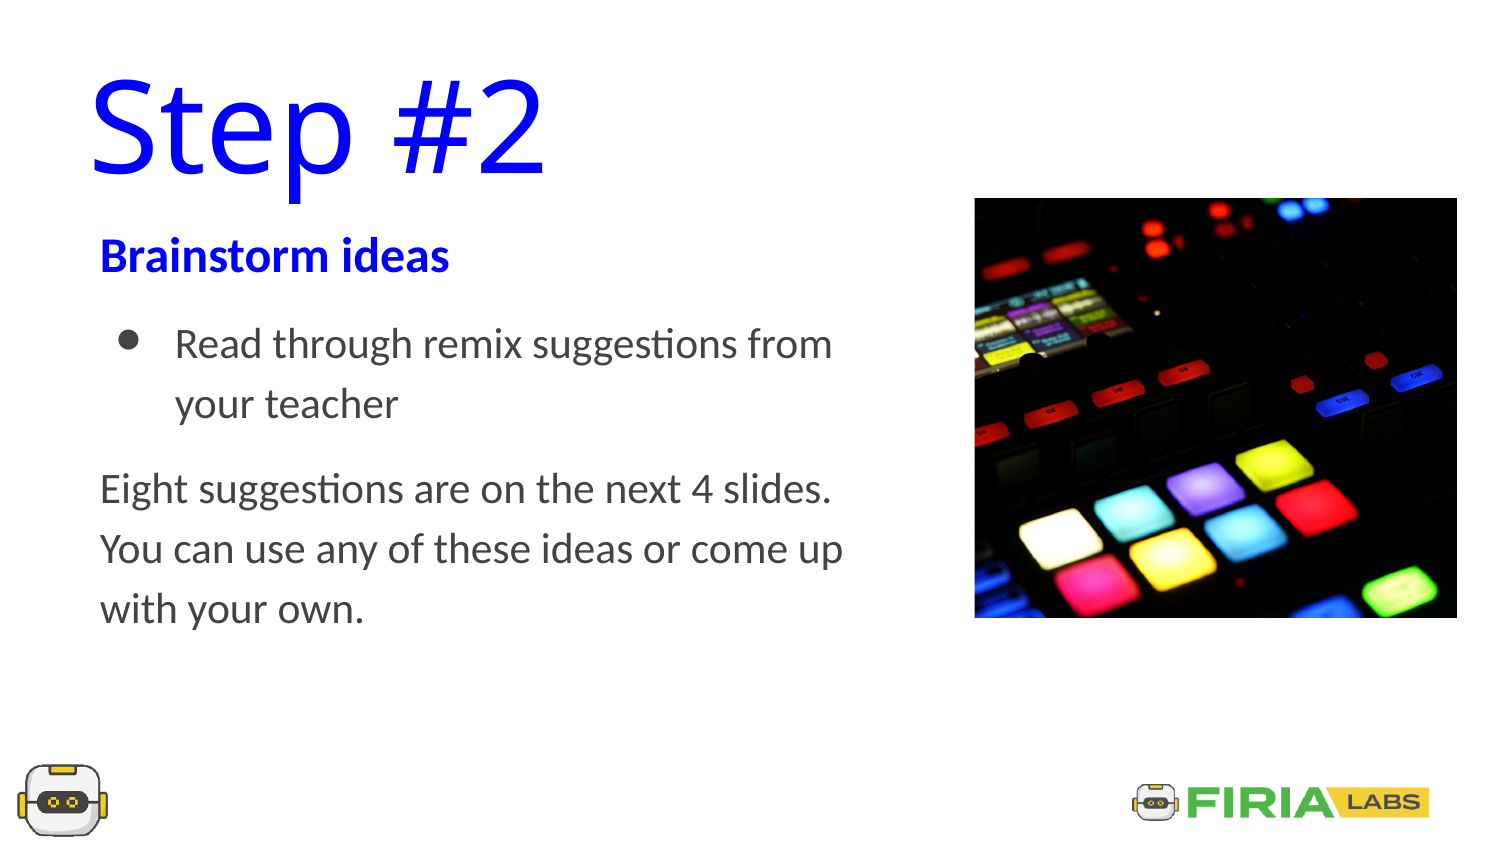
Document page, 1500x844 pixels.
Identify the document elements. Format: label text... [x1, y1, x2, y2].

text_box Brainstorm ideas Read through remix suggestions from your teacher Eight suggestions are on the next 4 slides. You can use any of these ideas or come up with your own. [84, 198, 891, 812]
picture [1121, 777, 1436, 826]
list Step #2 [73, 6, 679, 314]
picture [17, 764, 108, 837]
picture [974, 198, 1458, 618]
